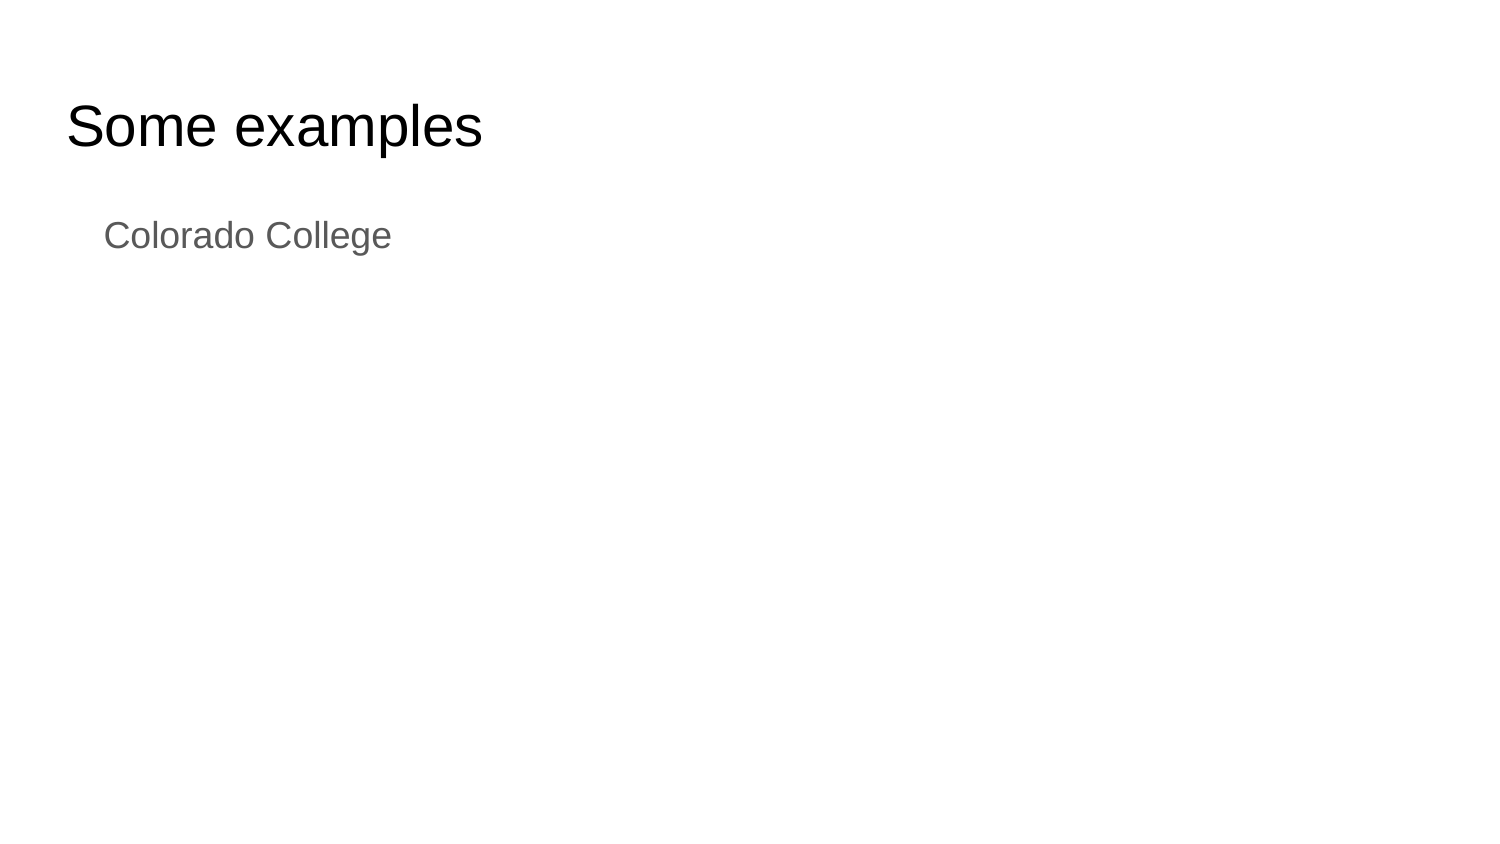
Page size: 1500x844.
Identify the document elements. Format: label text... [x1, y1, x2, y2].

title Some examples [51, 72, 1449, 167]
list Colorado College [51, 189, 1449, 750]
